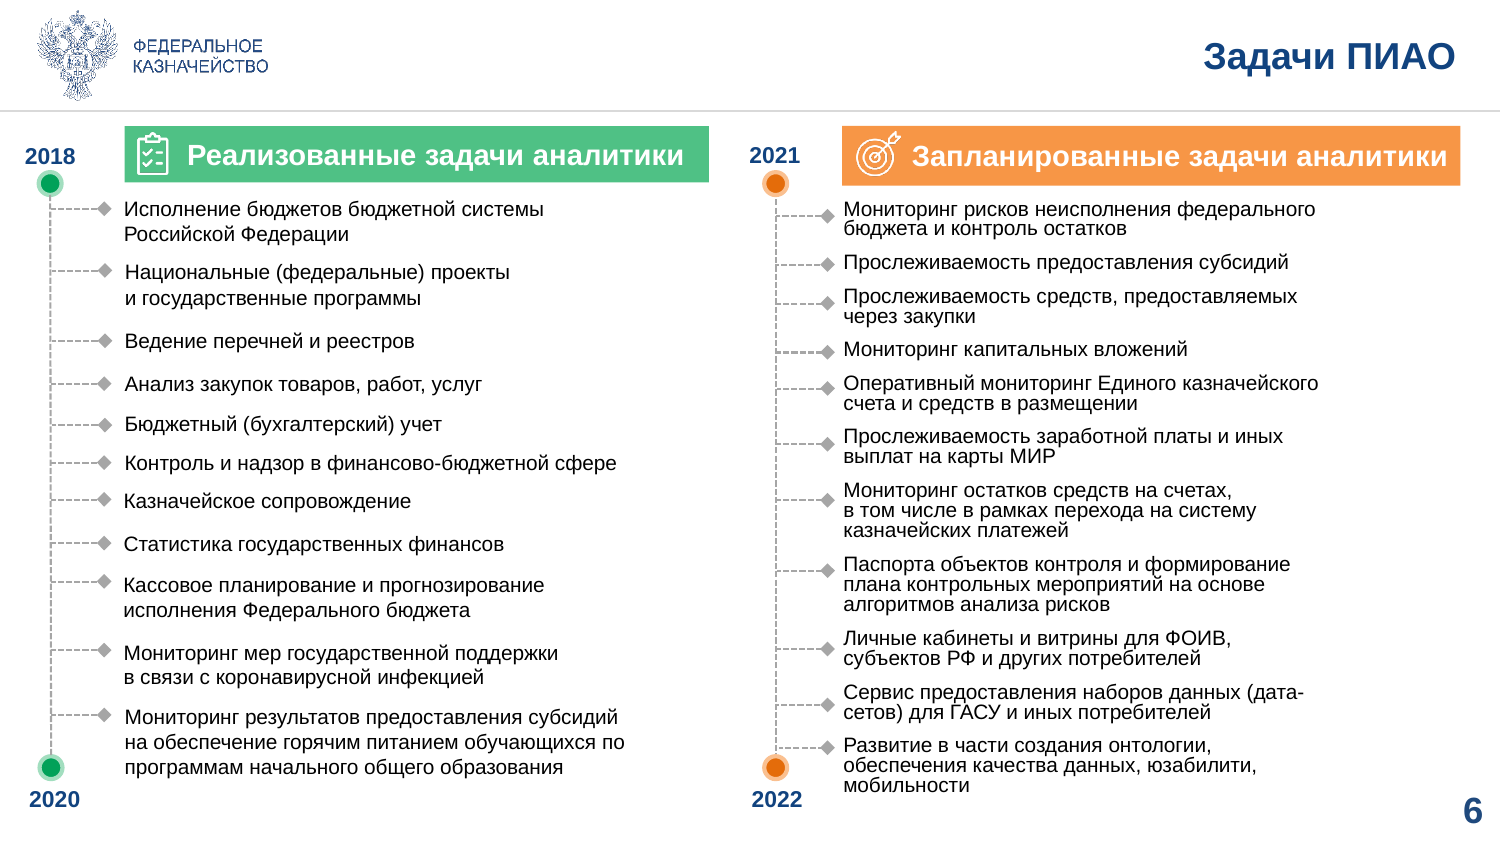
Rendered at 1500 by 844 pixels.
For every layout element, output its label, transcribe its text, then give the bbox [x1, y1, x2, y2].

text_box [95, 705, 114, 725]
text_box Кассовое планирование и прогнозирование исполнения Федерального бюджета [123, 563, 643, 629]
text_box [818, 342, 838, 362]
text_box [95, 374, 114, 394]
text_box [94, 571, 114, 591]
text_box Прослеживаемость заработной платы и иных выплат на карты МИР [843, 422, 1350, 474]
text_box [818, 695, 838, 715]
text_box [818, 434, 838, 454]
text_box Контроль и надзор в финансово-бюджетной сфере [124, 441, 643, 480]
text_box [818, 378, 838, 398]
text_box 2022 [751, 777, 824, 820]
text_box [94, 489, 114, 509]
text_box [95, 199, 114, 219]
text_box Бюджетный (бухгалтерский) учет [124, 403, 634, 441]
text_box [762, 176, 790, 198]
picture [37, 10, 268, 101]
picture [855, 130, 902, 178]
picture [130, 132, 172, 175]
text_box [95, 533, 114, 553]
text_box [840, 124, 1462, 188]
text_box [818, 738, 838, 758]
text_box Мониторинг рисков неисполнения федерального бюджета и контроль остатков [843, 192, 1361, 246]
text_box Прослеживаемость средств, предоставляемых через закупки [843, 281, 1357, 335]
text_box 2021 [749, 133, 822, 176]
text_box Оперативный мониторинг Единого казначейского счета и средств в размещении [843, 367, 1350, 422]
text_box Мониторинг остатков средств на счетах, в том числе в рамках перехода на систему казначейских платежей [843, 474, 1371, 549]
text_box Казначейское сопровождение [123, 480, 648, 521]
text_box [818, 639, 838, 659]
text_box [95, 331, 115, 351]
text_box Национальные (федеральные) проекты и государственные программы [124, 251, 632, 317]
text_box Паспорта объектов контроля и формирование плана контрольных мероприятий на основе алгоритмов анализа рисков [843, 548, 1350, 622]
text_box Реализованные задачи аналитики [172, 128, 702, 179]
text_box Запланированные задачи аналитики [902, 130, 1490, 180]
text_box [818, 206, 838, 226]
text_box 2018 [24, 133, 97, 177]
text_box [762, 754, 790, 777]
text_box [818, 293, 838, 313]
text_box Анализ закупок товаров, работ, услуг [124, 363, 636, 403]
text_box [122, 124, 711, 184]
text_box [95, 260, 115, 280]
text_box [818, 561, 838, 581]
text_box Мониторинг мер государственной поддержки в связи с коронавирусной инфекцией [123, 631, 635, 697]
slide_number 5 [1138, 786, 1484, 831]
text_box [818, 490, 838, 510]
text_box Мониторинг капитальных вложений [843, 333, 1359, 369]
text_box [37, 754, 65, 777]
text_box Мониторинг результатов предоставления субсидий на обеспечение горячим питанием обучающихся по программам начального общего образования [124, 696, 641, 786]
text_box Исполнение бюджетов бюджетной системы Российской Федерации [123, 187, 643, 253]
text_box Сервис предоставления наборов данных (дата-сетов) для ГАСУ и иных потребителей [843, 675, 1350, 729]
text_box [94, 640, 114, 660]
text_box Прослеживаемость предоставления субсидий [843, 246, 1364, 281]
text_box [95, 415, 115, 435]
text_box 2020 [29, 777, 102, 820]
text_box Развитие в части создания онтологии, обеспечения качества данных, юзабилити, мобильности [843, 729, 1350, 805]
text_box Статистика государственных финансов [123, 522, 641, 563]
text_box [818, 255, 838, 275]
text_box [36, 177, 64, 197]
text_box Личные кабинеты и витрины для ФОИВ, субъектов РФ и других потребителей [843, 622, 1350, 675]
text_box [94, 453, 114, 473]
title Задачи ПИАО [744, 31, 1457, 78]
text_box Ведение перечней и реестров [124, 320, 635, 361]
